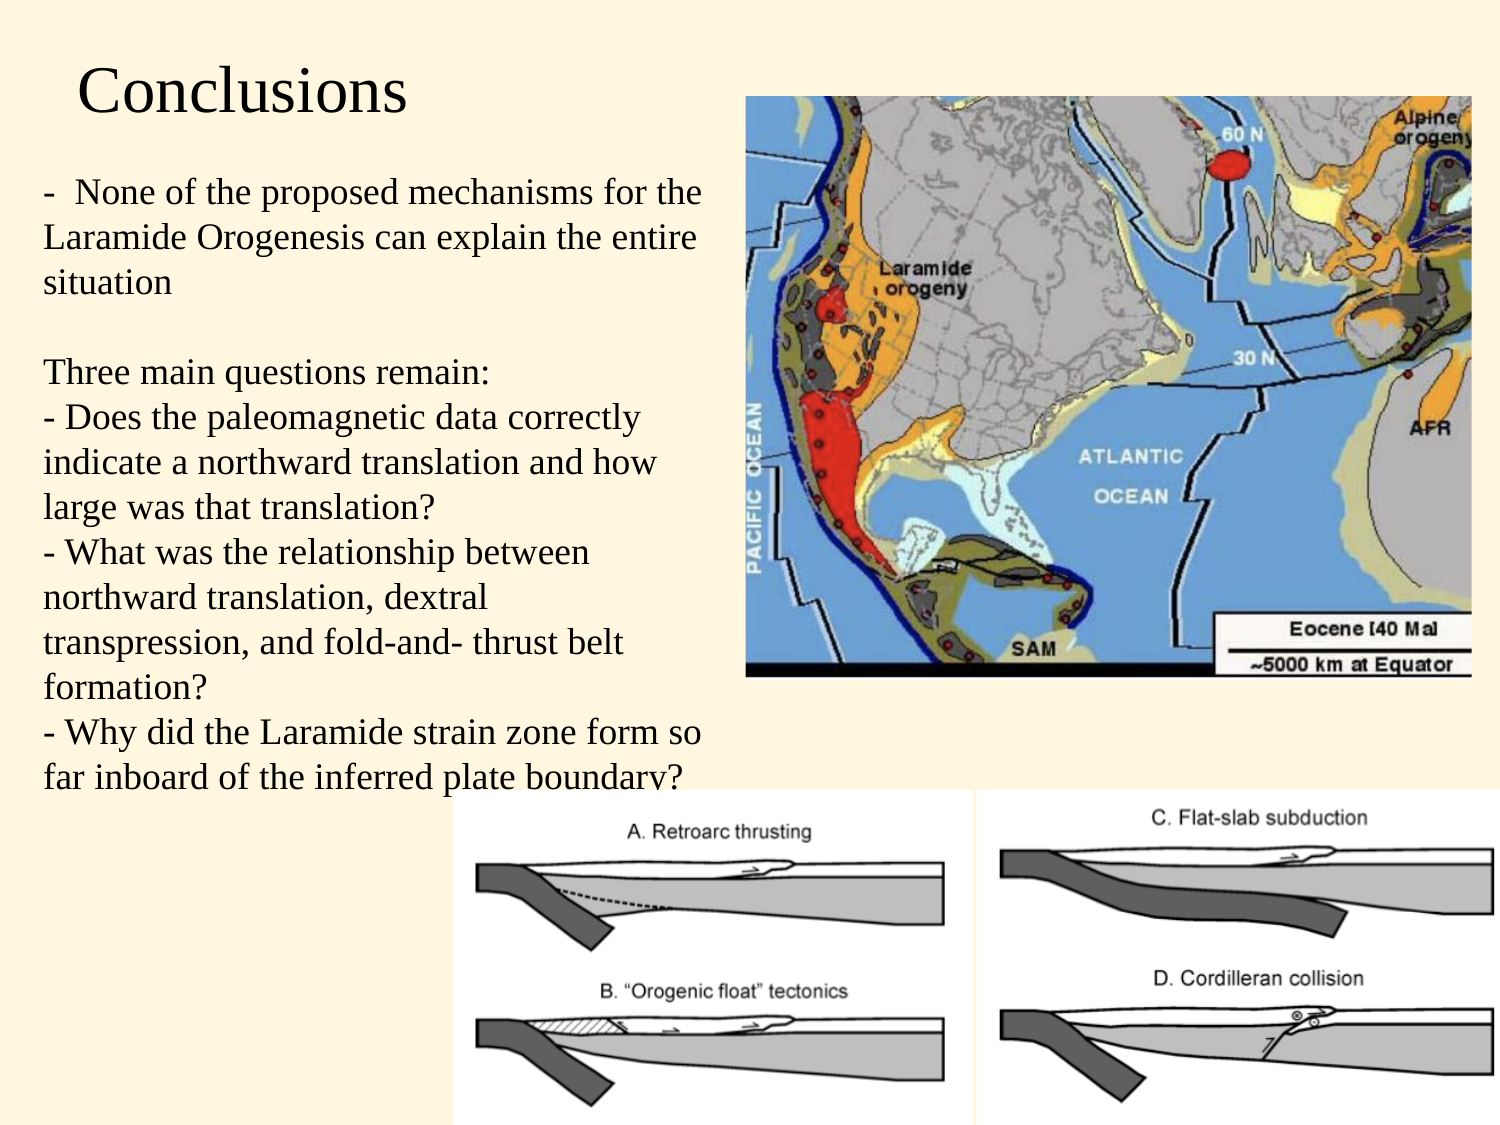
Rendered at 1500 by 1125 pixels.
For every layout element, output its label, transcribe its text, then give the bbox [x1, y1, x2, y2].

title Conclusions [63, 22, 543, 159]
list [745, 96, 1472, 680]
picture [453, 790, 1500, 1125]
text_box - None of the proposed mechanisms for the Laramide Orogenesis can explain the entire situation Three main questions remain: - Does the paleomagnetic data correctly indicate a northward translation and how large was that translation? - What was the relationship between northward translation, dextral transpression, and fold-and- thrust belt formation? - Why did the Laramide strain zone form so far inboard of the inferred plate boundary? [28, 159, 721, 895]
